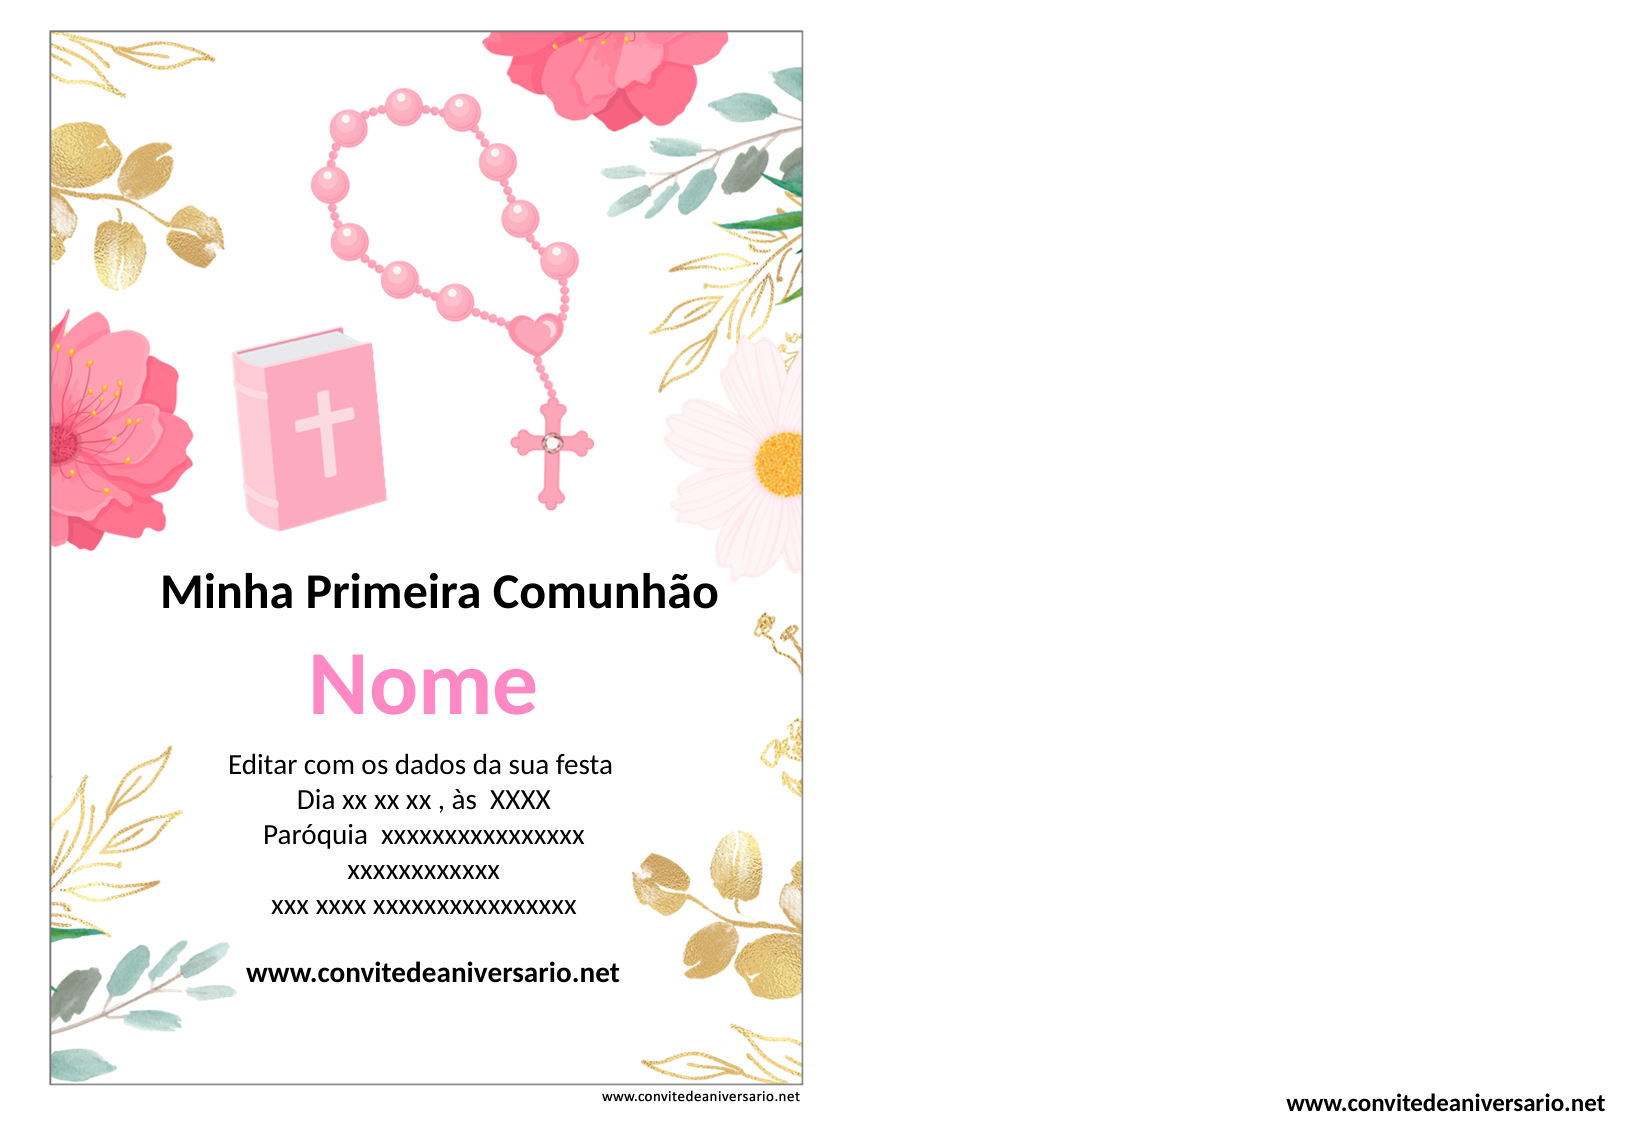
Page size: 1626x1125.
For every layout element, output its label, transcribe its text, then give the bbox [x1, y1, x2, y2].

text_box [27, 16, 825, 1109]
text_box www.convitedeaniversario.net [1271, 1079, 1622, 1125]
